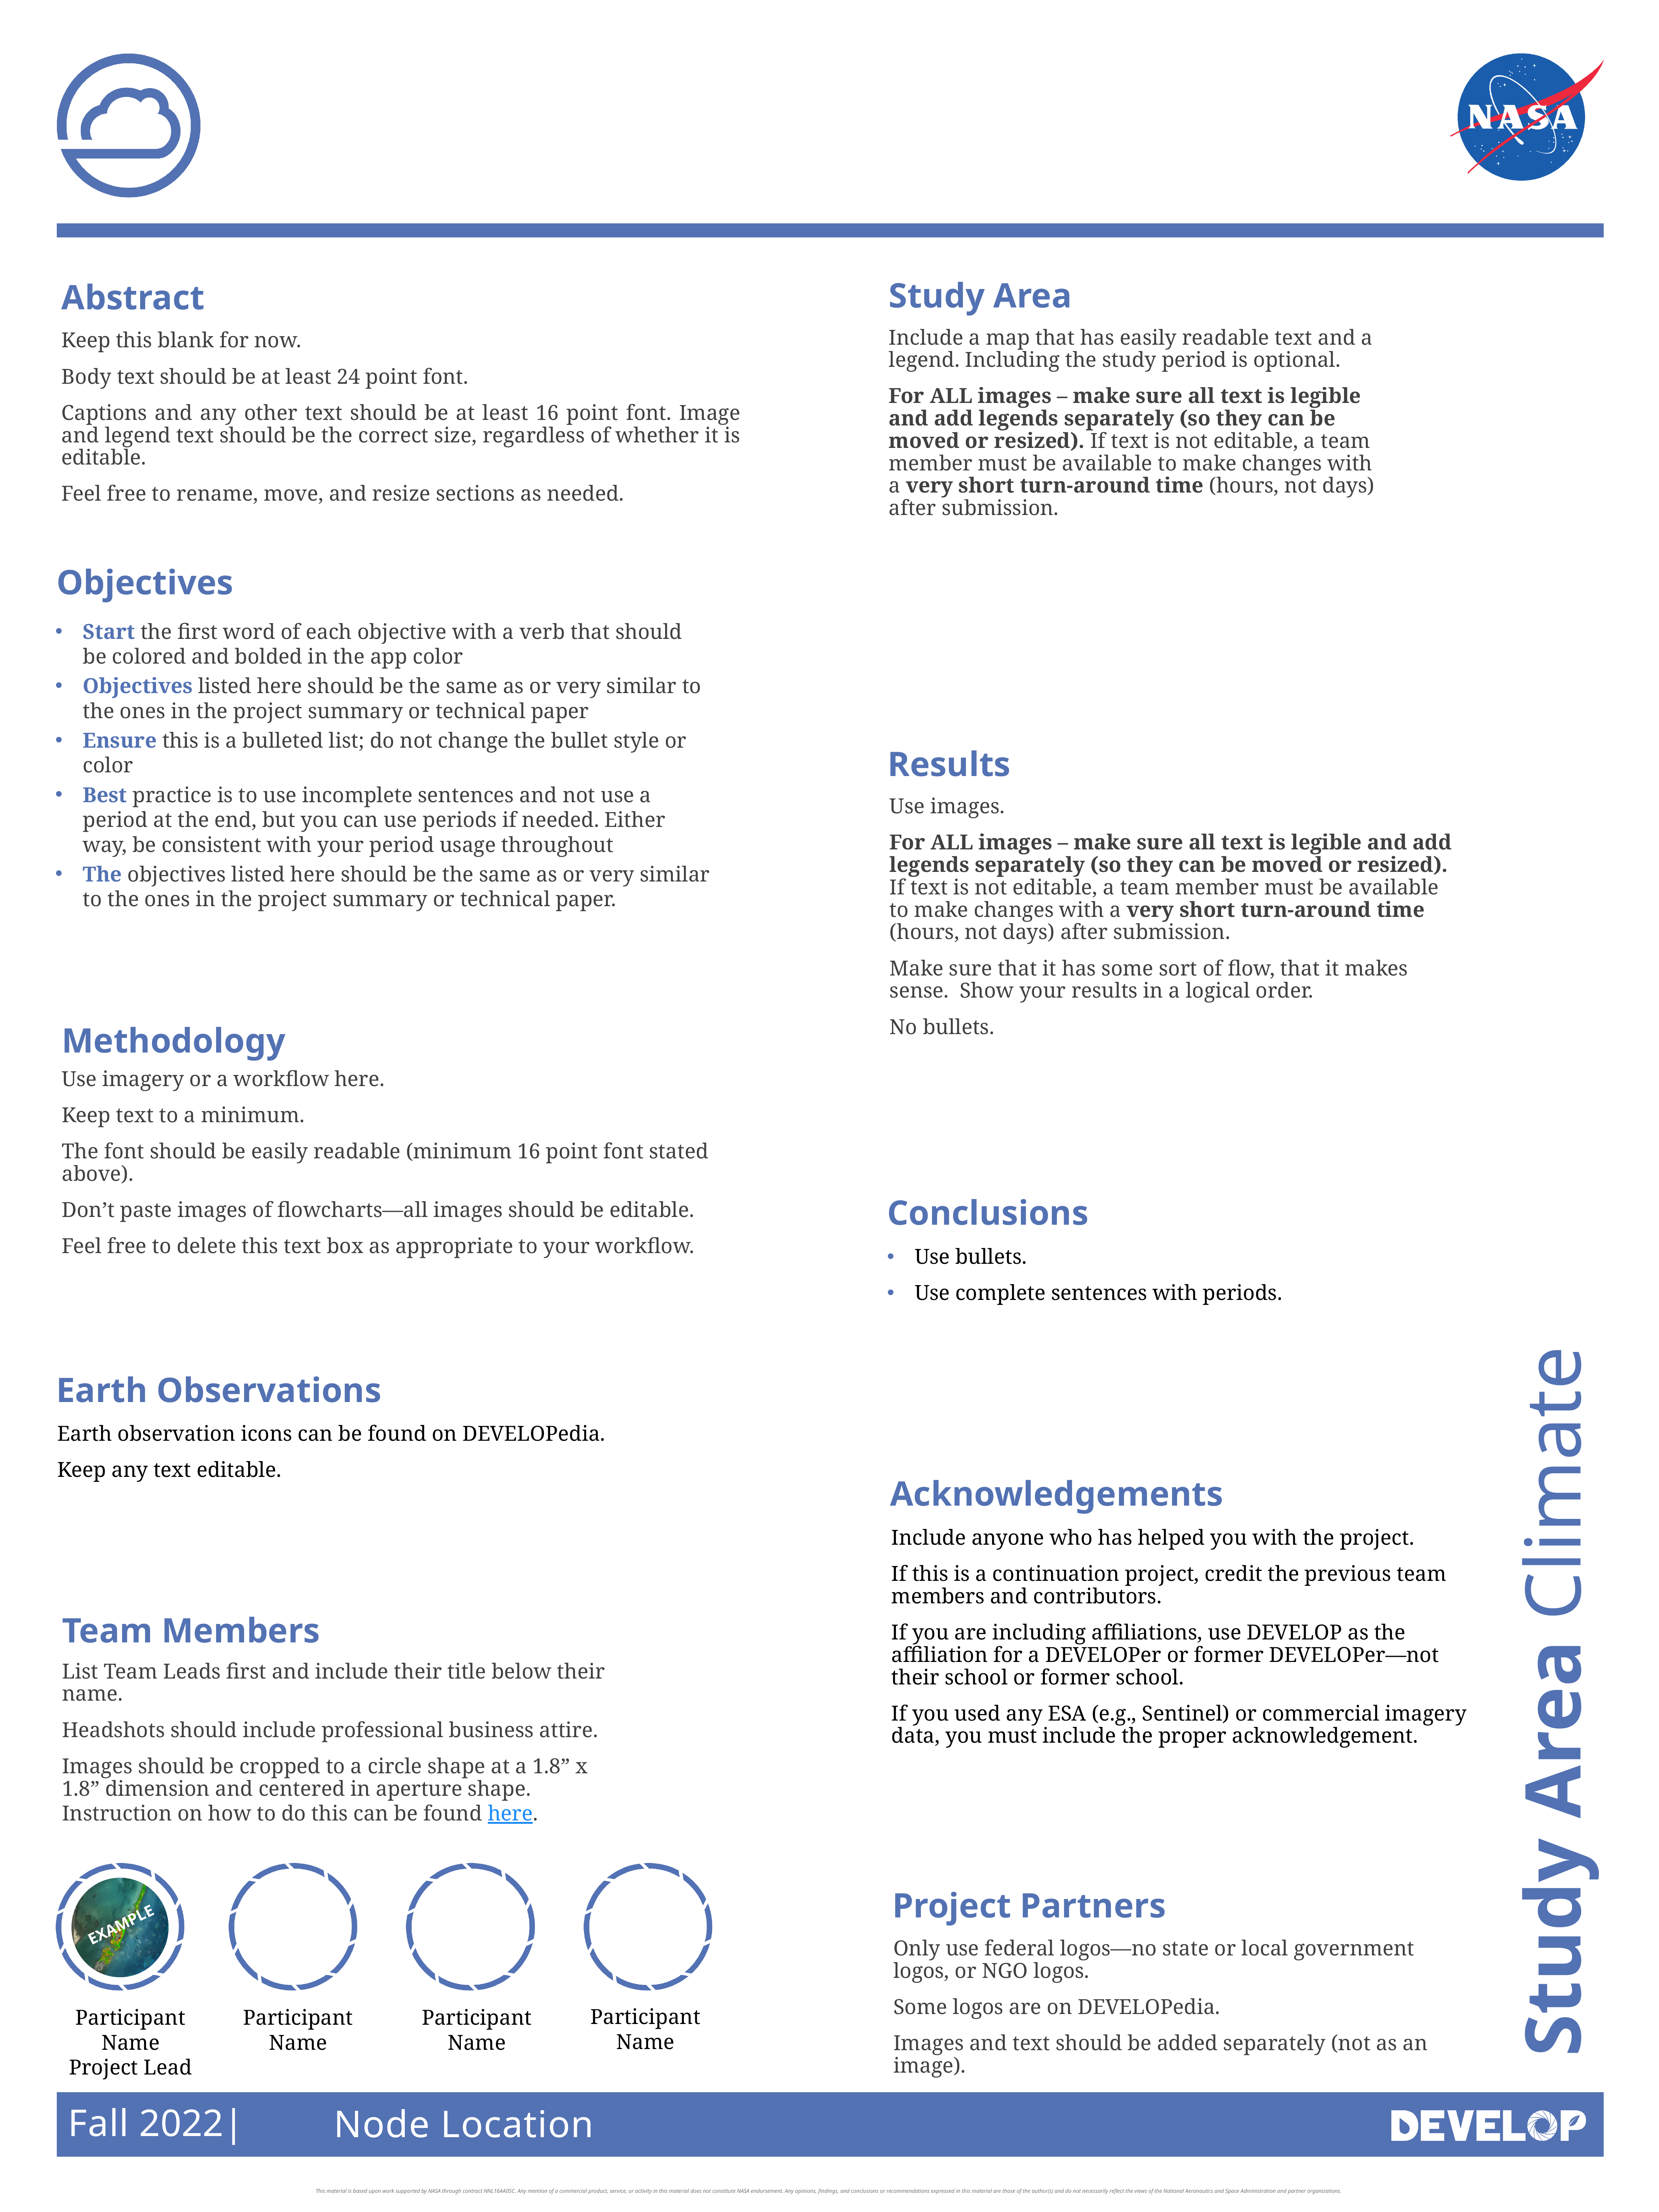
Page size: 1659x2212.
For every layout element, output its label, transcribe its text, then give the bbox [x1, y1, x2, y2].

picture [228, 1863, 357, 1990]
text_box Participant Name [386, 2001, 568, 2077]
text_box Participant Name [554, 2000, 737, 2076]
text_box Methodology [56, 1016, 747, 1062]
text_box Abstract [56, 273, 753, 319]
text_box Node Location [328, 2103, 716, 2142]
text_box Use bullets. Use complete sentences with periods. [881, 1243, 1545, 1381]
text_box Study Area Climate [1512, 281, 1604, 2062]
text_box Project Partners [887, 1881, 1328, 1927]
text_box Participant Name Project Lead [44, 2001, 211, 2077]
text_box Only use federal logos—no state or local government logos, or NGO logos. Some logos are on DEVELOPedia. Images and text should be added separately (not as an image). [888, 1935, 1473, 2062]
text_box List Team Leads first and include their title below their name. Headshots should include professional business attire. Images should be cropped to a circle shape at a 1.8” x 1.8” dimension and centered in aperture shape. Instruction on how to do this can be found here. [56, 1658, 612, 1850]
text_box Keep this blank for now. Body text should be at least 24 point font. Captions and any other text should be at least 16 point font. Image and legend text should be the correct size, regardless of whether it is editable. Feel free to rename, move, and resize sections as needed. [56, 327, 746, 531]
text_box Study Area [883, 271, 1381, 317]
text_box Include anyone who has helped you with the project. If this is a continuation project, credit the previous team members and contributors. If you are including affiliations, use DEVELOP as the affiliation for a DEVELOPer or former DEVELOPer—not their school or former school. If you used any ESA (e.g., Sentinel) or commercial imagery data, you must include the proper acknowledgement. [886, 1524, 1473, 1746]
picture [1448, 52, 1605, 182]
text_box Participant Name [211, 2001, 385, 2077]
text_box Results [882, 740, 1465, 786]
picture [406, 1863, 535, 1990]
text_box Acknowledgements [885, 1469, 1325, 1516]
text_box Objectives [51, 558, 570, 604]
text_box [71, 1878, 169, 1978]
text_box Use imagery or a workflow here. Keep text to a minimum. The font should be easily readable (minimum 16 point font stated above). Don’t paste images of flowcharts—all images should be editable. Feel free to delete this text box as appropriate to your workflow. [56, 1065, 747, 1277]
text_box Team Members [56, 1606, 331, 1652]
text_box Earth observation icons can be found on DEVELOPedia. Keep any text editable. [52, 1420, 840, 1519]
text_box Earth Observations [51, 1366, 646, 1412]
picture [54, 51, 204, 200]
text_box Conclusions [881, 1188, 1380, 1235]
text_box Include a map that has easily readable text and a legend. Including the study period is optional. For ALL images – make sure all text is legible and add legends separately (so they can be moved or resized). If text is not editable, a team member must be available to make changes with a very short turn-around time (hours, not days) after submission. [883, 324, 1381, 496]
picture [584, 1863, 712, 1990]
picture [56, 1863, 184, 1990]
text_box Use images. For ALL images – make sure all text is legible and add legends separately (so they can be moved or resized). If text is not editable, a team member must be available to make changes with a very short turn-around time (hours, not days) after submission. Make sure that it has some sort of flow, that it makes sense. Show your results in a logical order. No bullets. [884, 793, 1467, 1030]
text_box Start the first word of each objective with a verb that should be colored and bolded in the app color Objectives listed here should be the same as or very similar to the ones in the project summary or technical paper Ensure this is a bulleted list; do not change the bullet style or color Best practice is to use incomplete sentences and not use a period at the end, but you can use periods if needed. Either way, be consistent with your period usage throughout The objectives listed here should be the same as or very similar to the ones in the project summary or technical paper. [50, 615, 716, 897]
